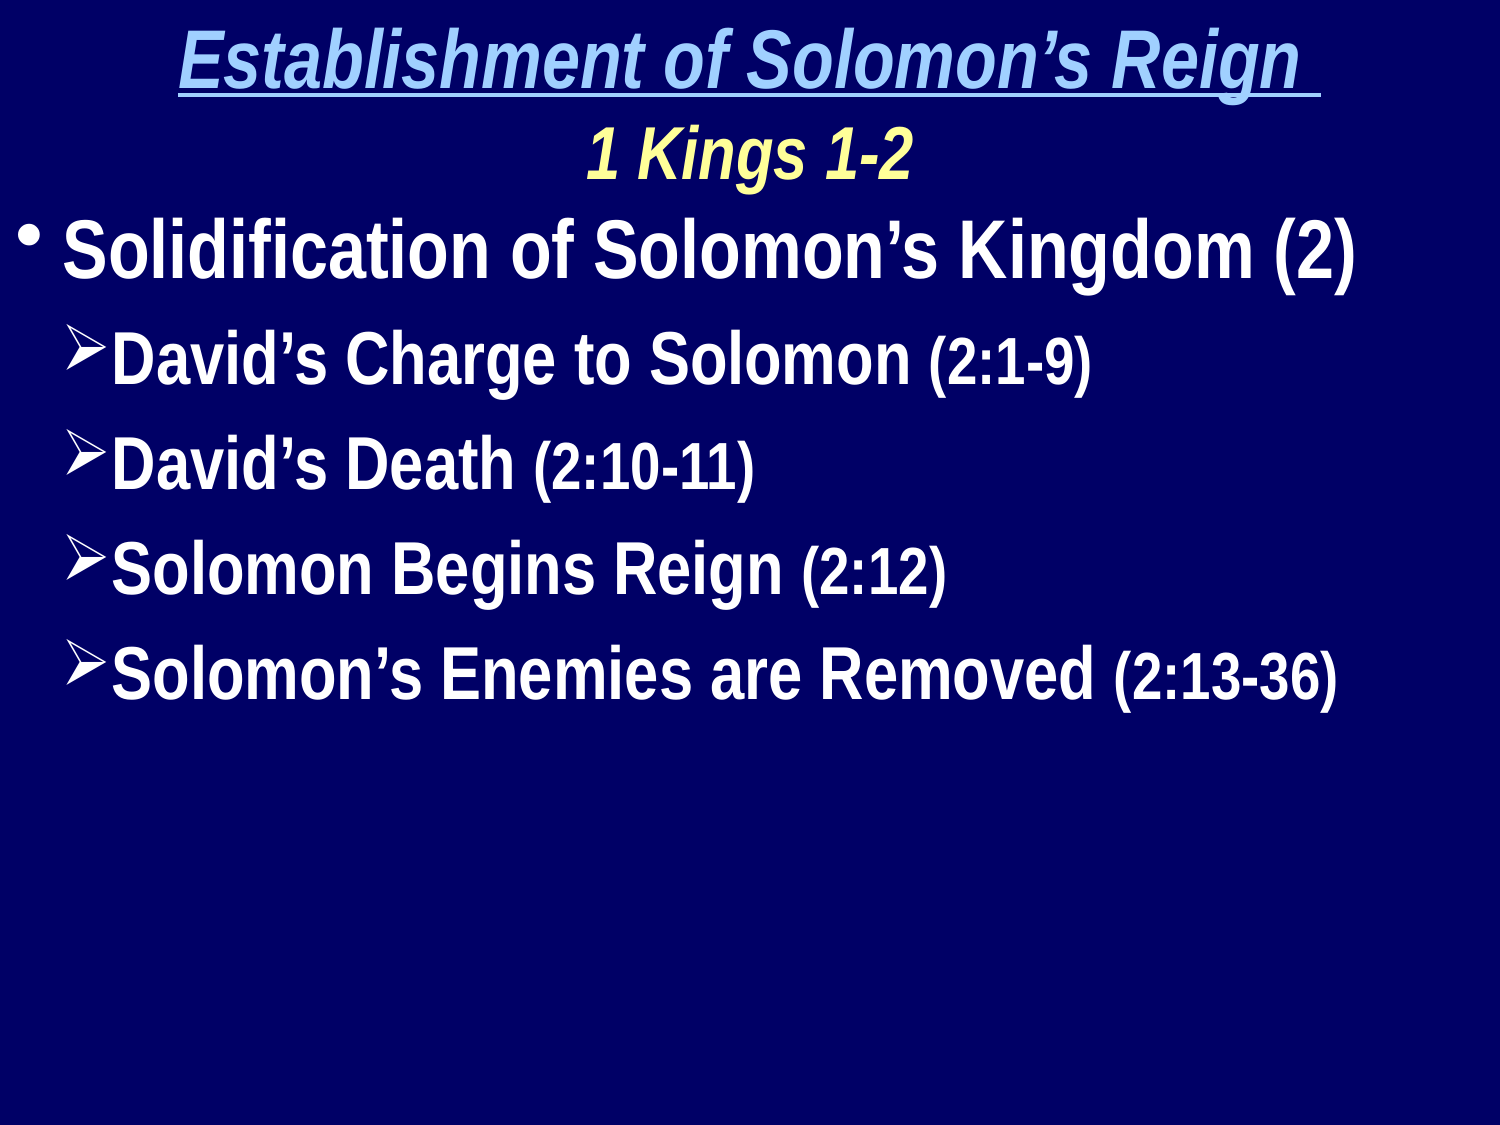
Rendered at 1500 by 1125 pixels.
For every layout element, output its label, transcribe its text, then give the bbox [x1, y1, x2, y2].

list Solidification of Solomon’s Kingdom (2) David’s Charge to Solomon (2:1-9) David’s Death (2:10-11) Solomon Begins Reign (2:12) Solomon’s Enemies are Removed (2:13-36) [0, 187, 1500, 1101]
title Establishment of Solomon’s Reign 1 Kings 1-2 [0, 4, 1500, 187]
